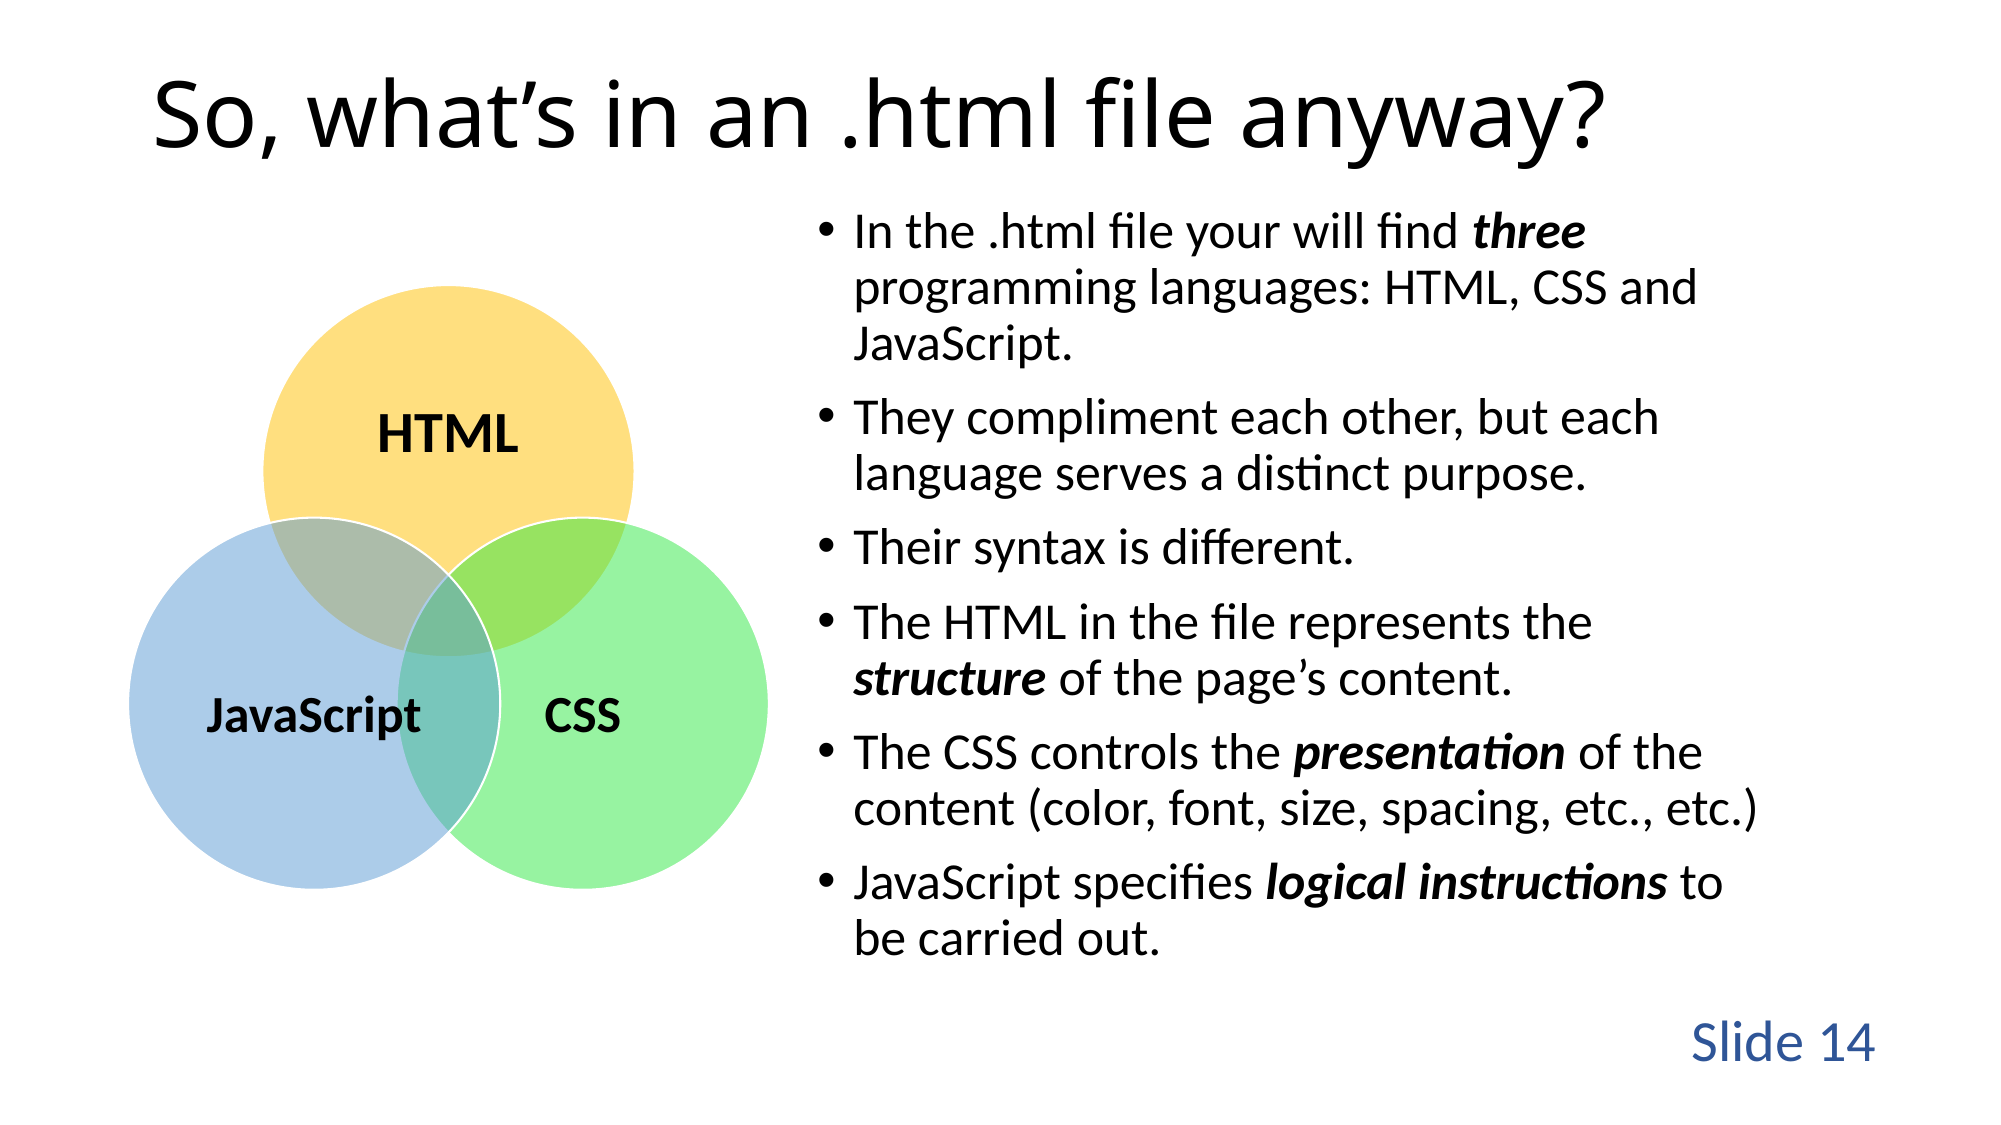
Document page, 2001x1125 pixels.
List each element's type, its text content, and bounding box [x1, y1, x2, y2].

title So, what’s in an .html file anyway? [137, 59, 1863, 177]
text_box Slide 14 [1441, 1007, 1892, 1068]
list In the .html file your will find three programming languages: HTML, CSS and JavaScript. They compliment each other, but each language serves a distinct purpose. Their syntax is different. The HTML in the file represents the structure of the page’s content. The CSS controls the presentation of the content (color, font, size, spacing, etc., etc.) JavaScript specifies logical instructions to be carried out. [802, 196, 1799, 979]
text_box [94, 277, 803, 898]
